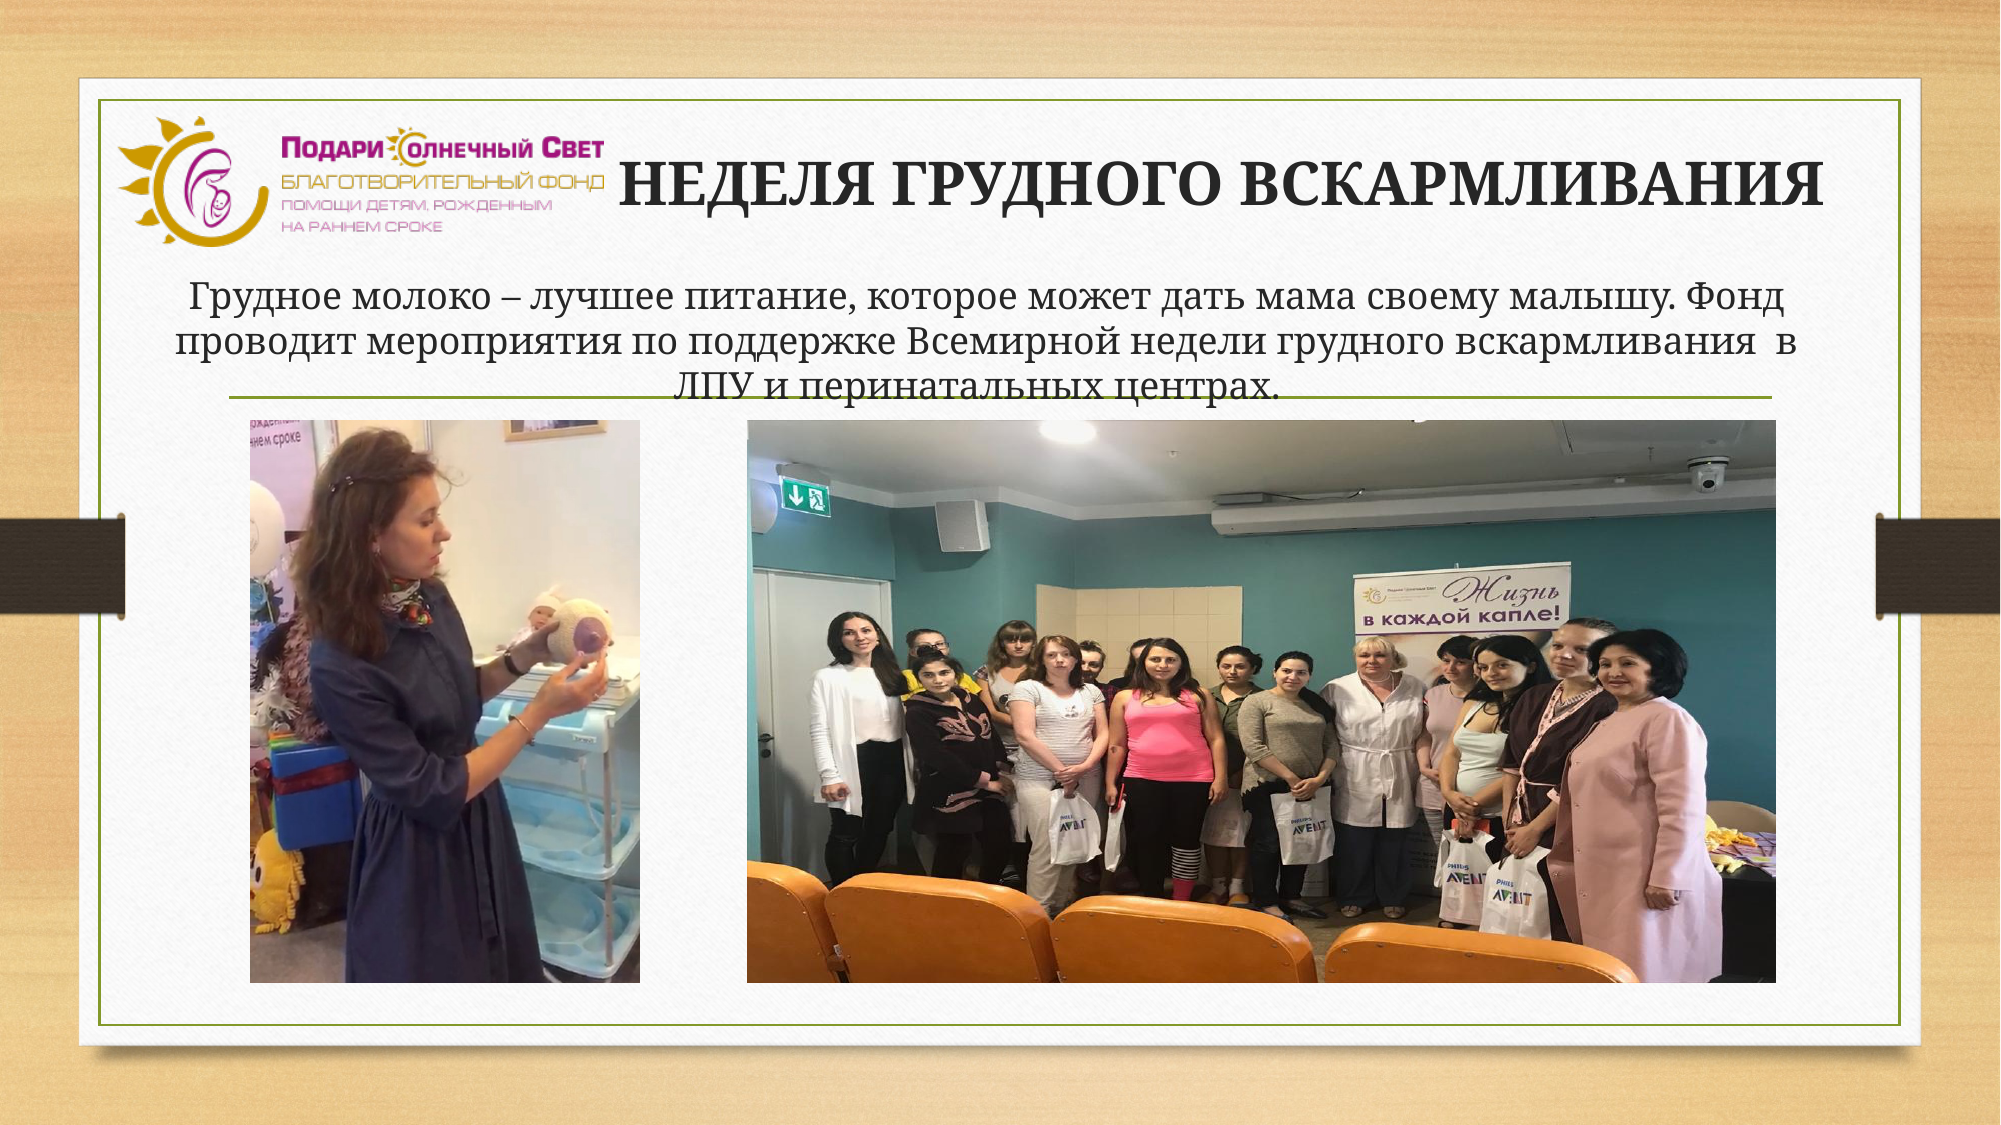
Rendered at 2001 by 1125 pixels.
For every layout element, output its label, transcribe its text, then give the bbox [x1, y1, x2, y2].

picture [0, 0, 2001, 1125]
list Грудное молоко – лучшее питание, которое может дать мама своему малышу. Фонд проводит мероприятия по поддержке Всемирной недели грудного вскармливания в ЛПУ и перинатальных центрах. [143, 264, 1832, 1036]
title НЕДЕЛЯ ГРУДНОГО ВСКАРМЛИВАНИЯ [604, 116, 1889, 247]
